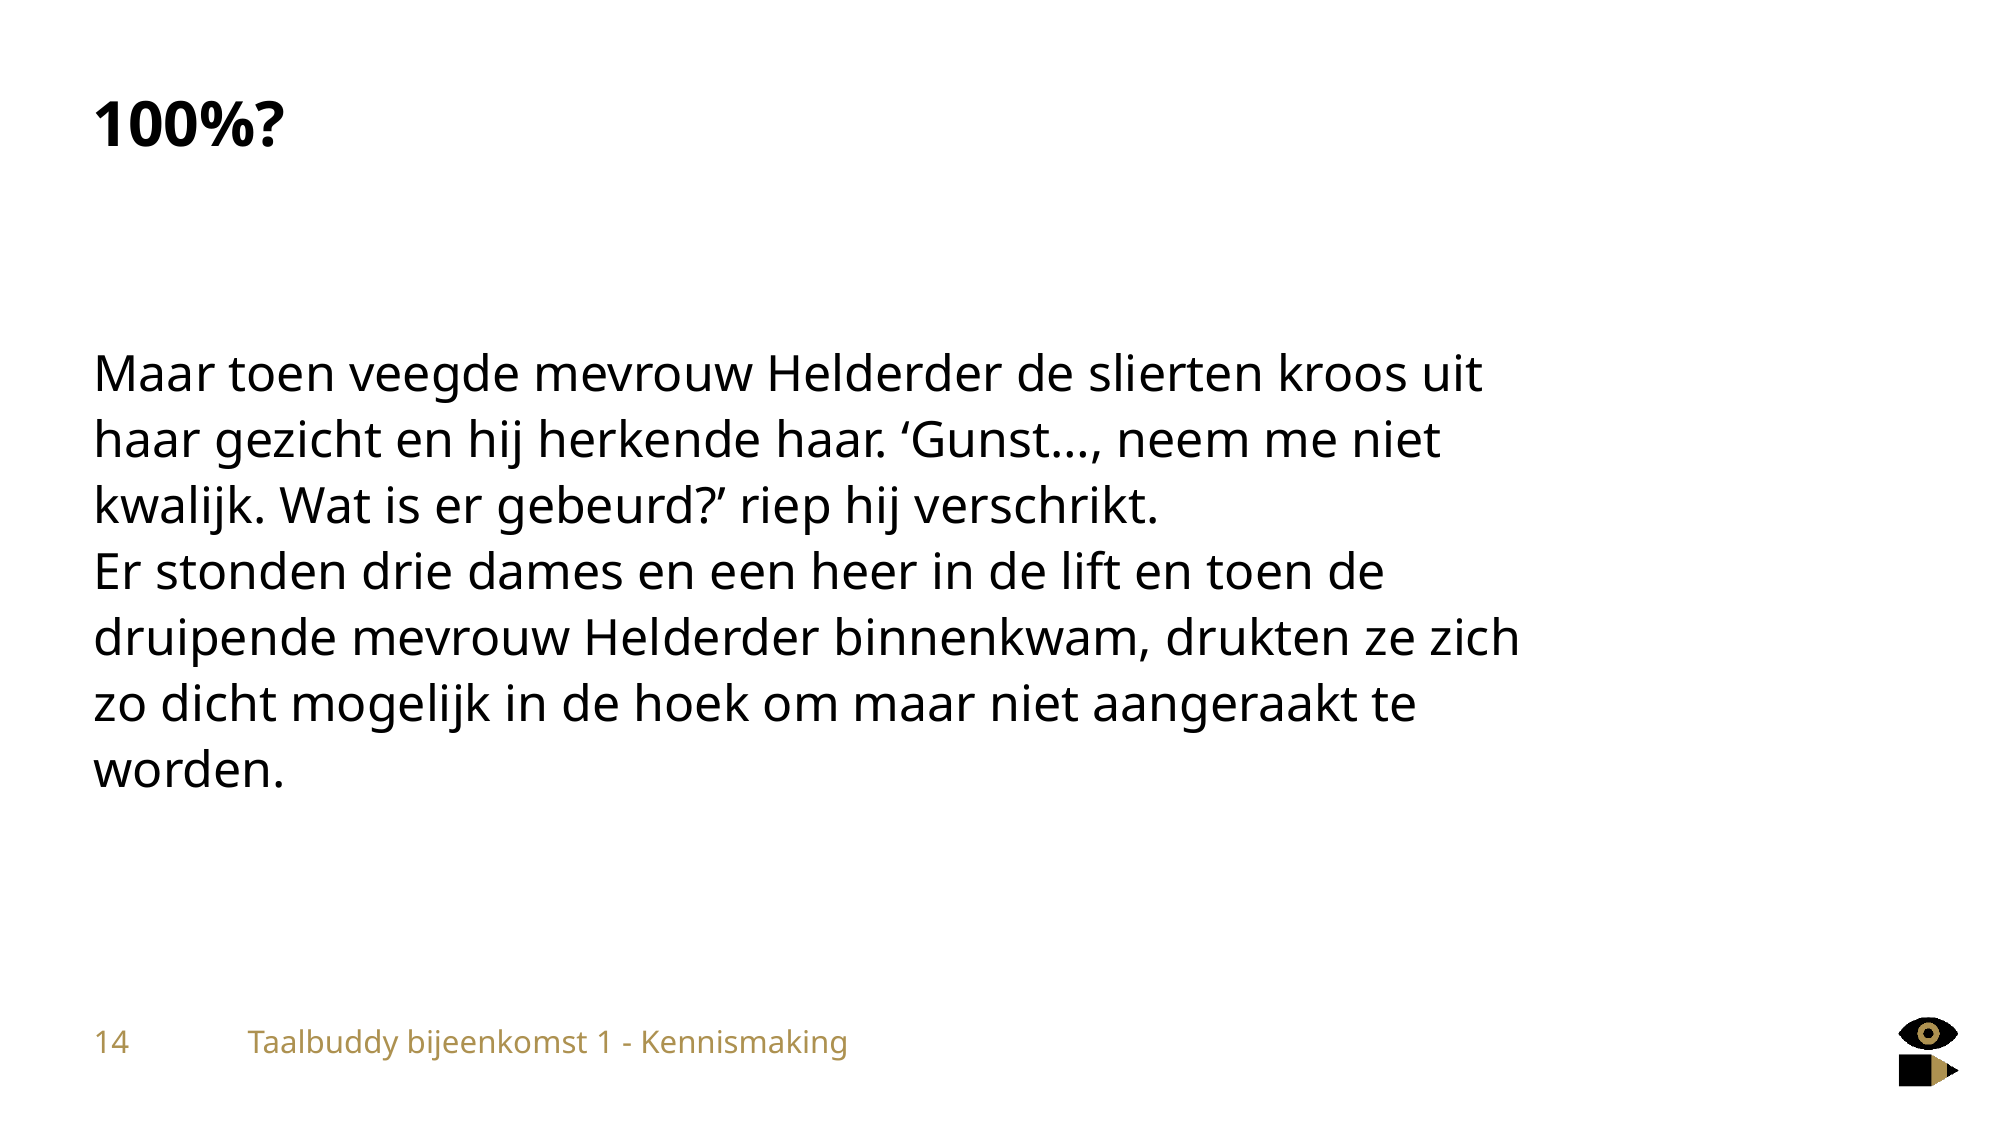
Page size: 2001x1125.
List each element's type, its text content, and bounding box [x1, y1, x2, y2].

list Maar toen veegde mevrouw Helderder de slierten kroos uit haar gezicht en hij herkende haar. ‘Gunst…, neem me niet kwalijk. Wat is er gebeurd?’ riep hij verschrikt. Er stonden drie dames en een heer in de lift en toen de druipende mevrouw Helderder binnenkwam, drukten ze zich zo dicht mogelijk in de hoek om maar niet aangeraakt te worden. [93, 335, 1571, 967]
title 100%? [92, 92, 1903, 290]
footer Taalbuddy bijeenkomst 1 - Kennismaking [247, 1022, 1865, 1073]
slide_number 14 [93, 1021, 220, 1072]
picture [1873, 996, 1964, 1112]
